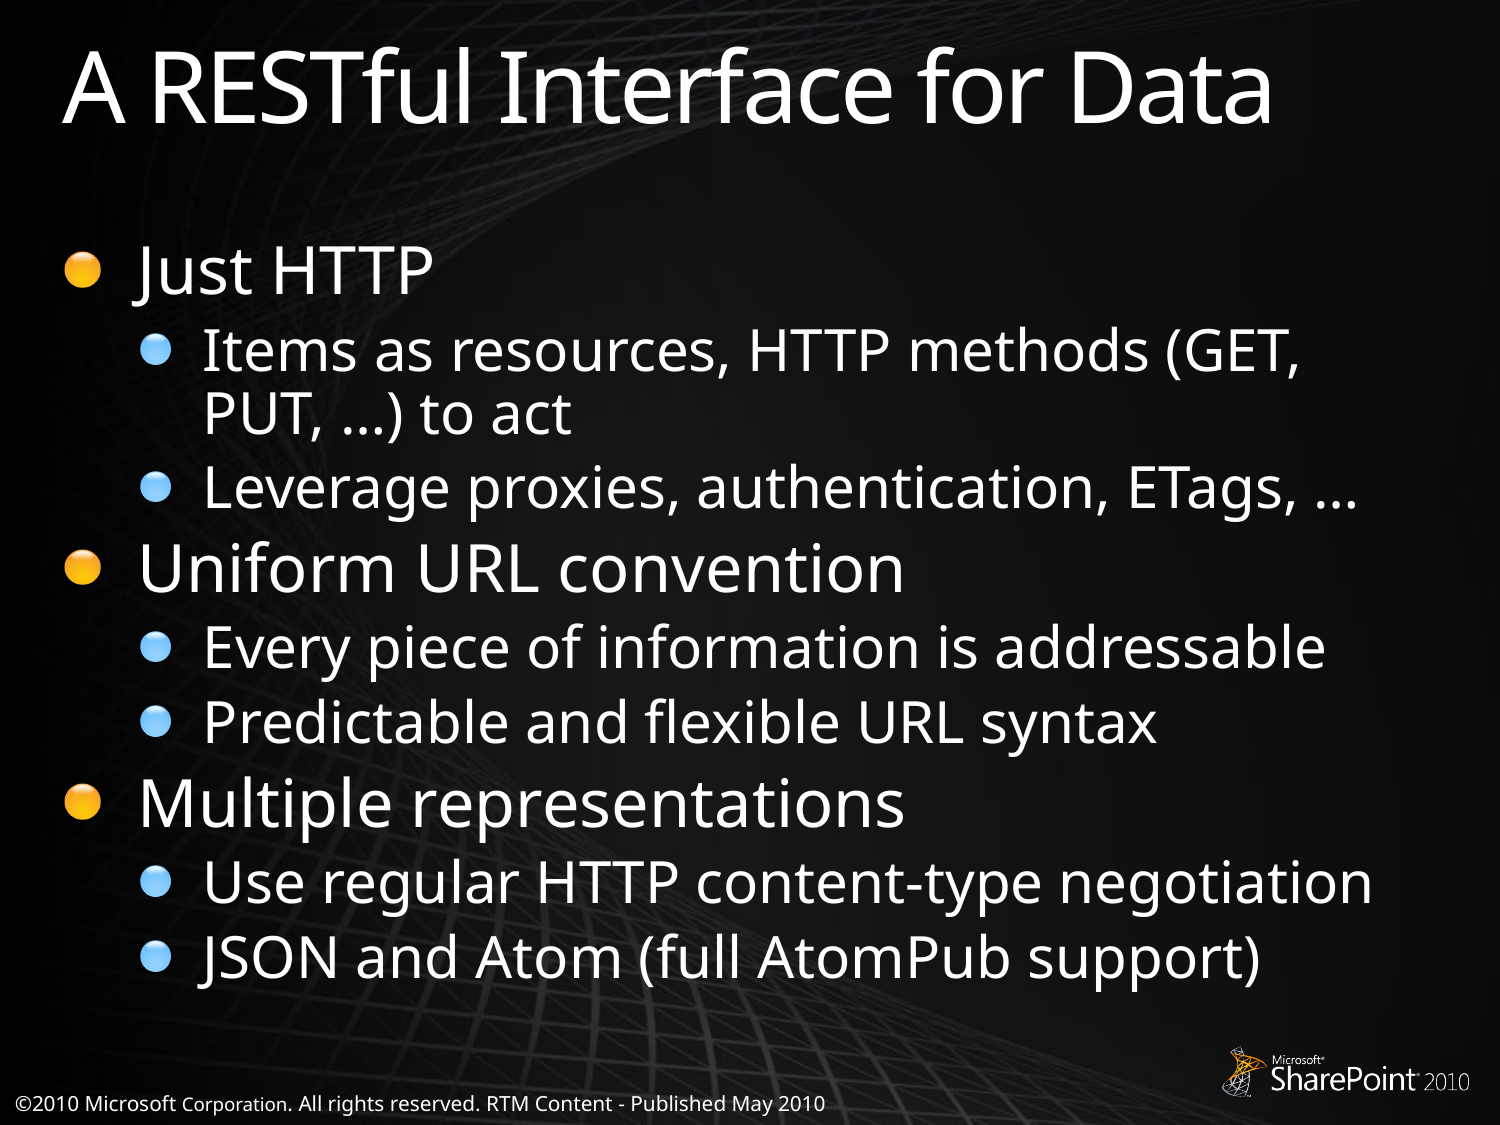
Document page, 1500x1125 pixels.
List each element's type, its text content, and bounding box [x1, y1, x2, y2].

title A RESTful Interface for Data [62, 37, 1438, 147]
list Just HTTP Items as resources, HTTP methods (GET, PUT, …) to act Leverage proxies, authentication, ETags, … Uniform URL convention Every piece of information is addressable Predictable and flexible URL syntax Multiple representations Use regular HTTP content-type negotiation JSON and Atom (full AtomPub support) [62, 237, 1438, 1018]
picture [0, 0, 1500, 1125]
